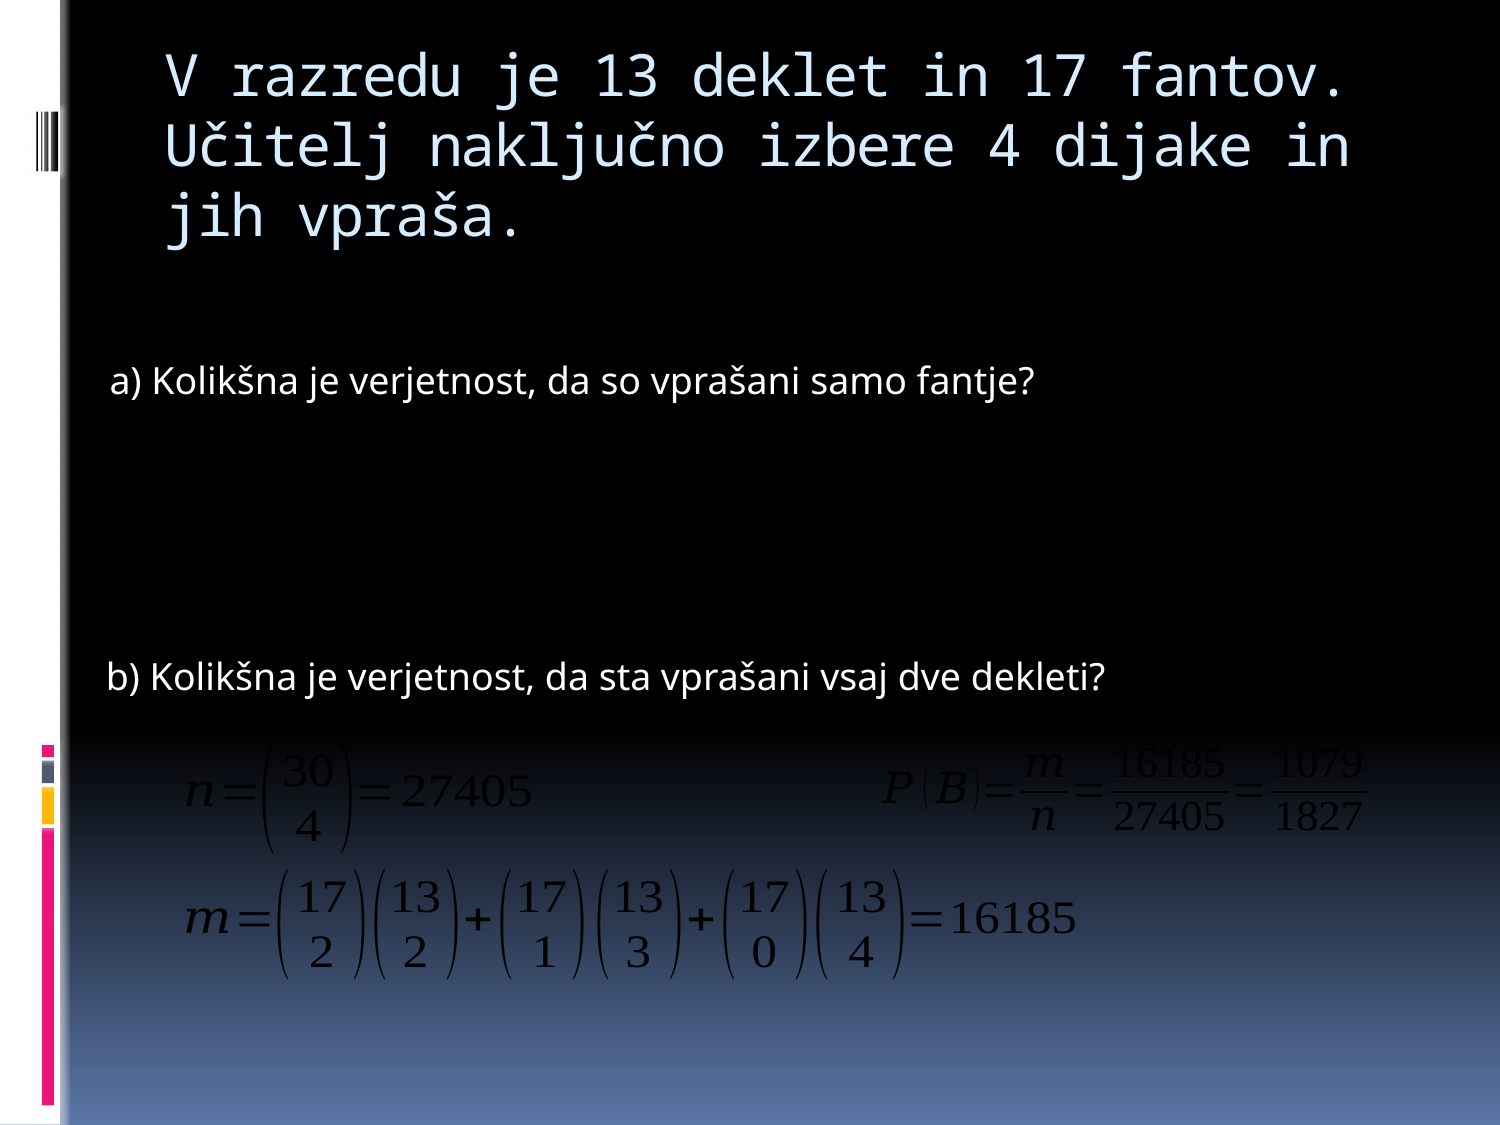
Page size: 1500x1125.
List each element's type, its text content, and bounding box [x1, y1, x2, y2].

text_box b) Kolikšna je verjetnost, da sta vprašani vsaj dve dekleti? [91, 645, 1122, 705]
text_box a) Kolikšna je verjetnost, da so vprašani samo fantje? [94, 349, 1051, 410]
title V razredu je 13 deklet in 17 fantov. Učitelj naključno izbere 4 dijake in jih vpraša. [150, 30, 1425, 234]
